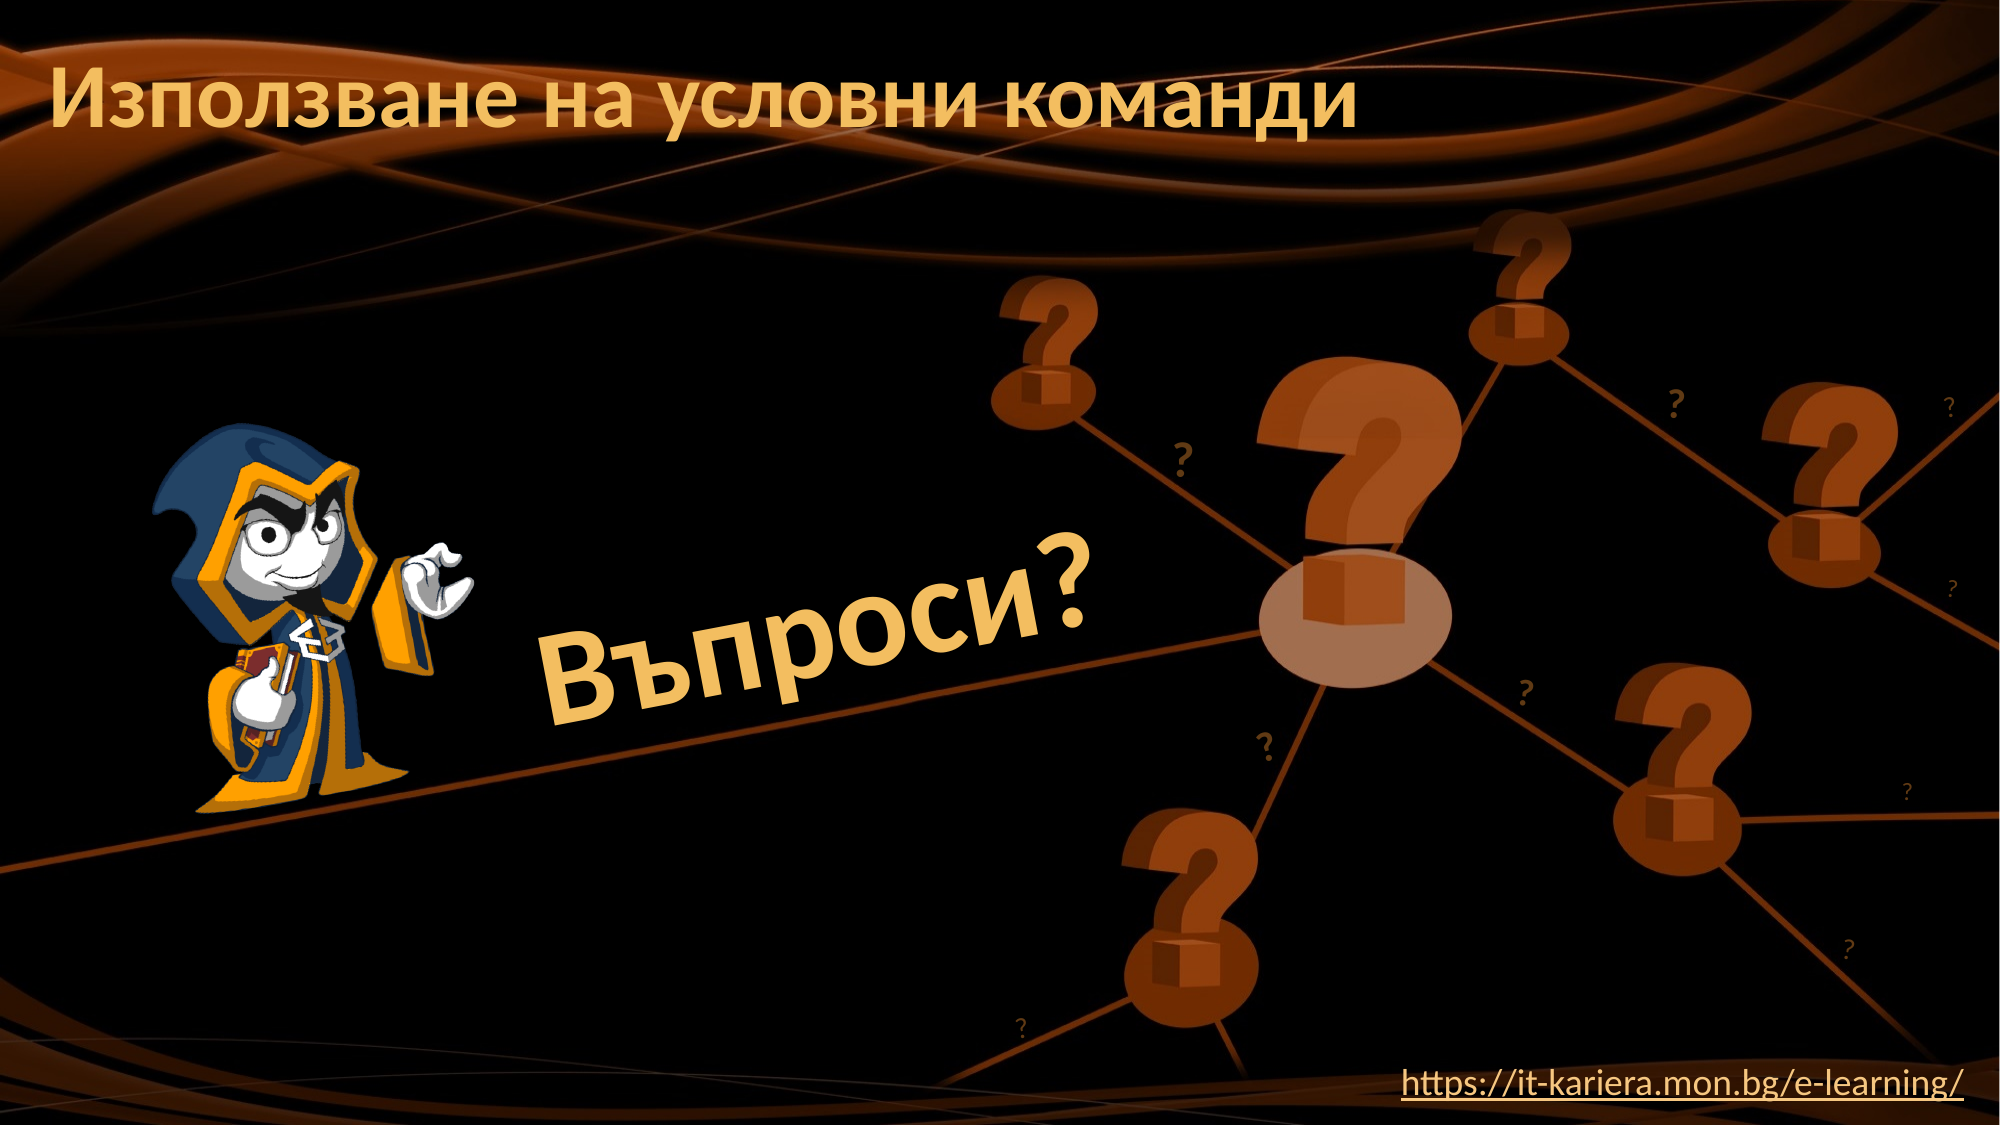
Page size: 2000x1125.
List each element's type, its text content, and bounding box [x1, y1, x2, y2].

title Използване на условни команди [30, 6, 1738, 189]
picture [0, 0, 2000, 1125]
list https://it-kariera.mon.bg/e-learning/ [250, 1050, 1971, 1110]
